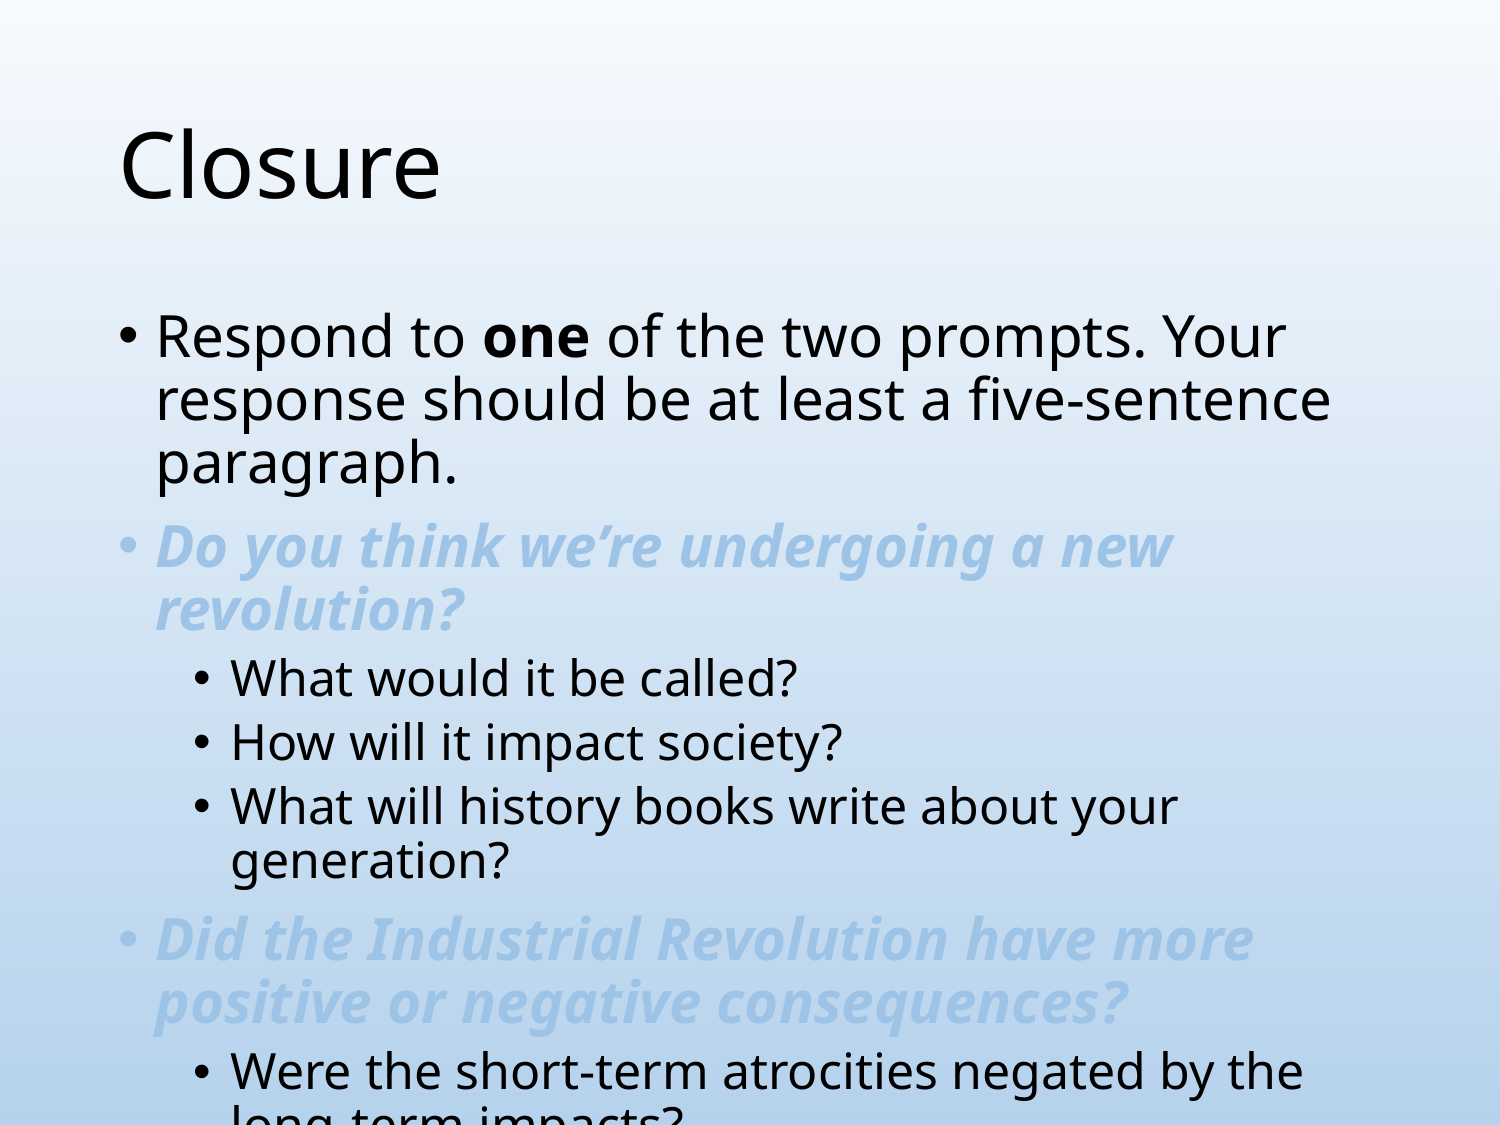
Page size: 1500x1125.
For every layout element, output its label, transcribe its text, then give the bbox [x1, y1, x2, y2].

list Respond to one of the two prompts. Your response should be at least a five-sentence paragraph. Do you think we’re undergoing a new revolution? What would it be called? How will it impact society? What will history books write about your generation? Did the Industrial Revolution have more positive or negative consequences? Were the short-term atrocities negated by the long-term impacts? [103, 299, 1397, 1014]
title Closure [103, 59, 1397, 278]
